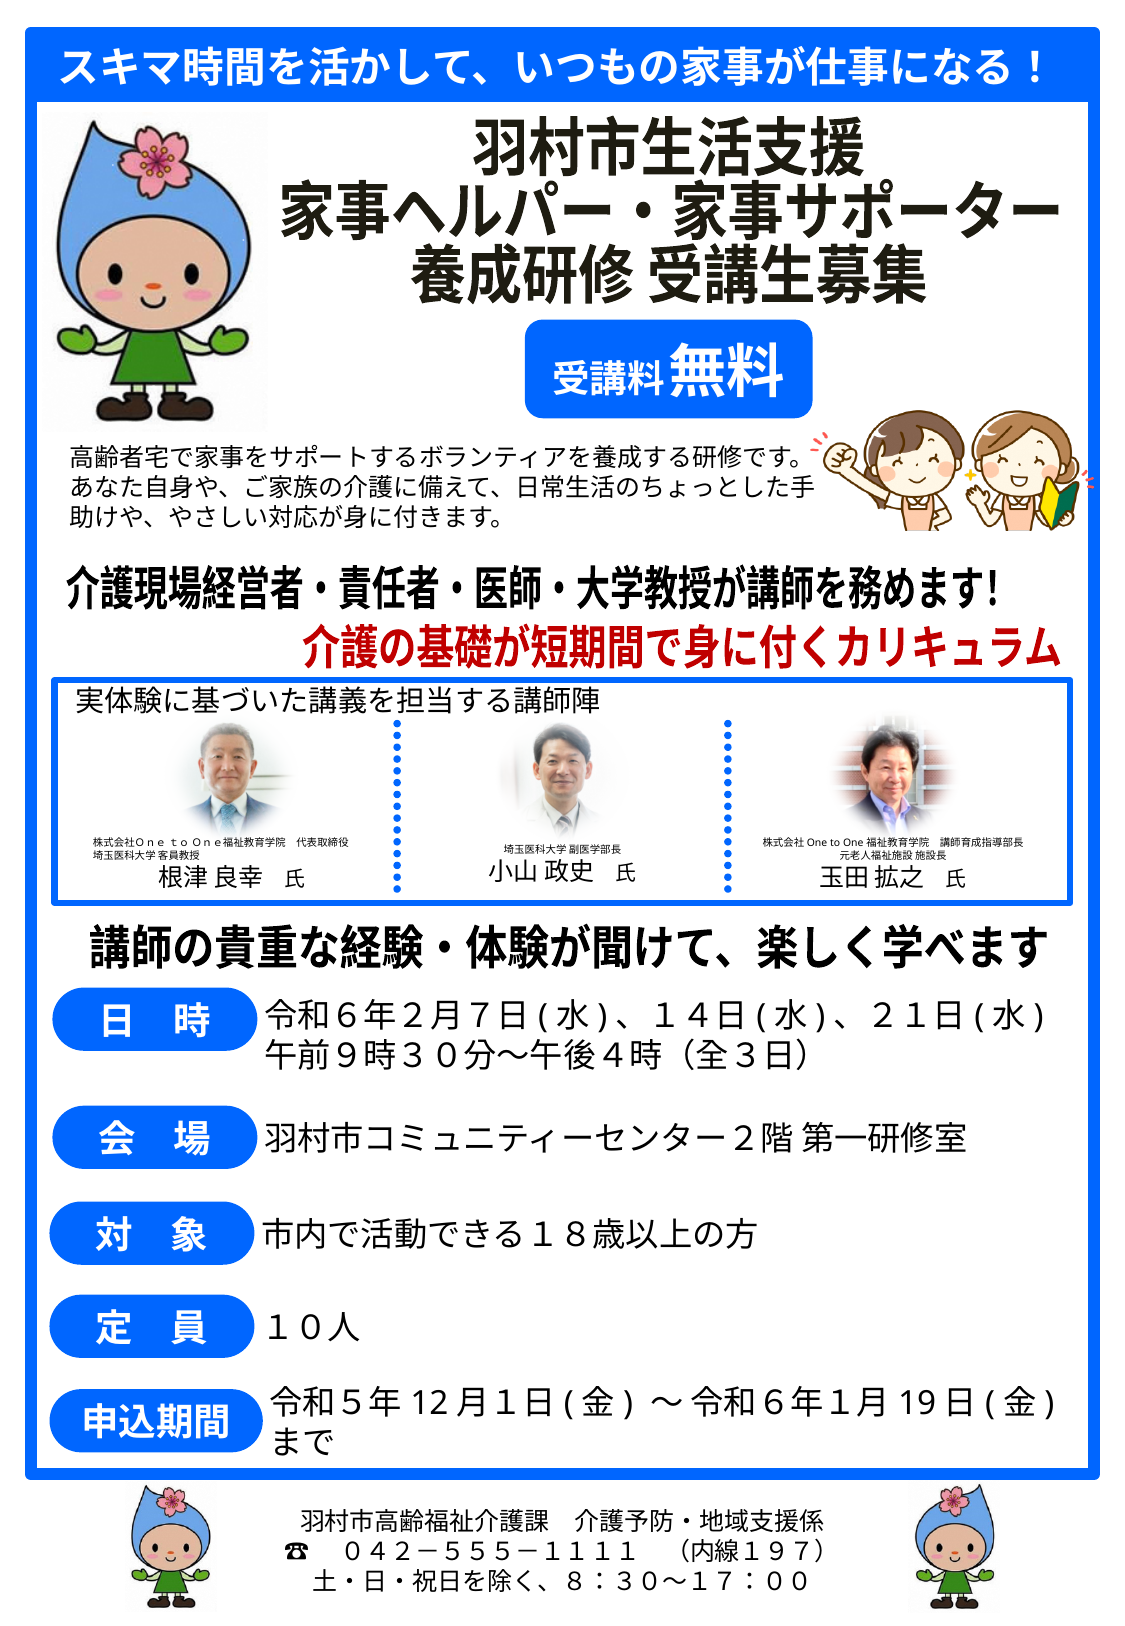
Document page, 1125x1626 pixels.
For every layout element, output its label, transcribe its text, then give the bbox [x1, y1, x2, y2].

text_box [51, 1296, 1083, 1356]
text_box [408, 44, 823, 106]
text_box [54, 989, 1086, 1067]
picture [810, 409, 1095, 531]
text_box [51, 1390, 1095, 1451]
text_box 羽村市高齢福祉介護課 介護予防・地域支援係 ☎ ０４２－５５５－１１１１ （内線１９７） 土・日・祝日を除く、８：３０～１７：００ [235, 1498, 890, 1603]
text_box [29, 31, 1096, 1476]
picture [907, 1480, 1000, 1614]
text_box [54, 1107, 1086, 1168]
text_box 受講料 無料 [524, 319, 813, 419]
picture [125, 1481, 218, 1613]
picture [42, 112, 268, 433]
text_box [51, 1203, 1083, 1263]
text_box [54, 675, 1071, 904]
